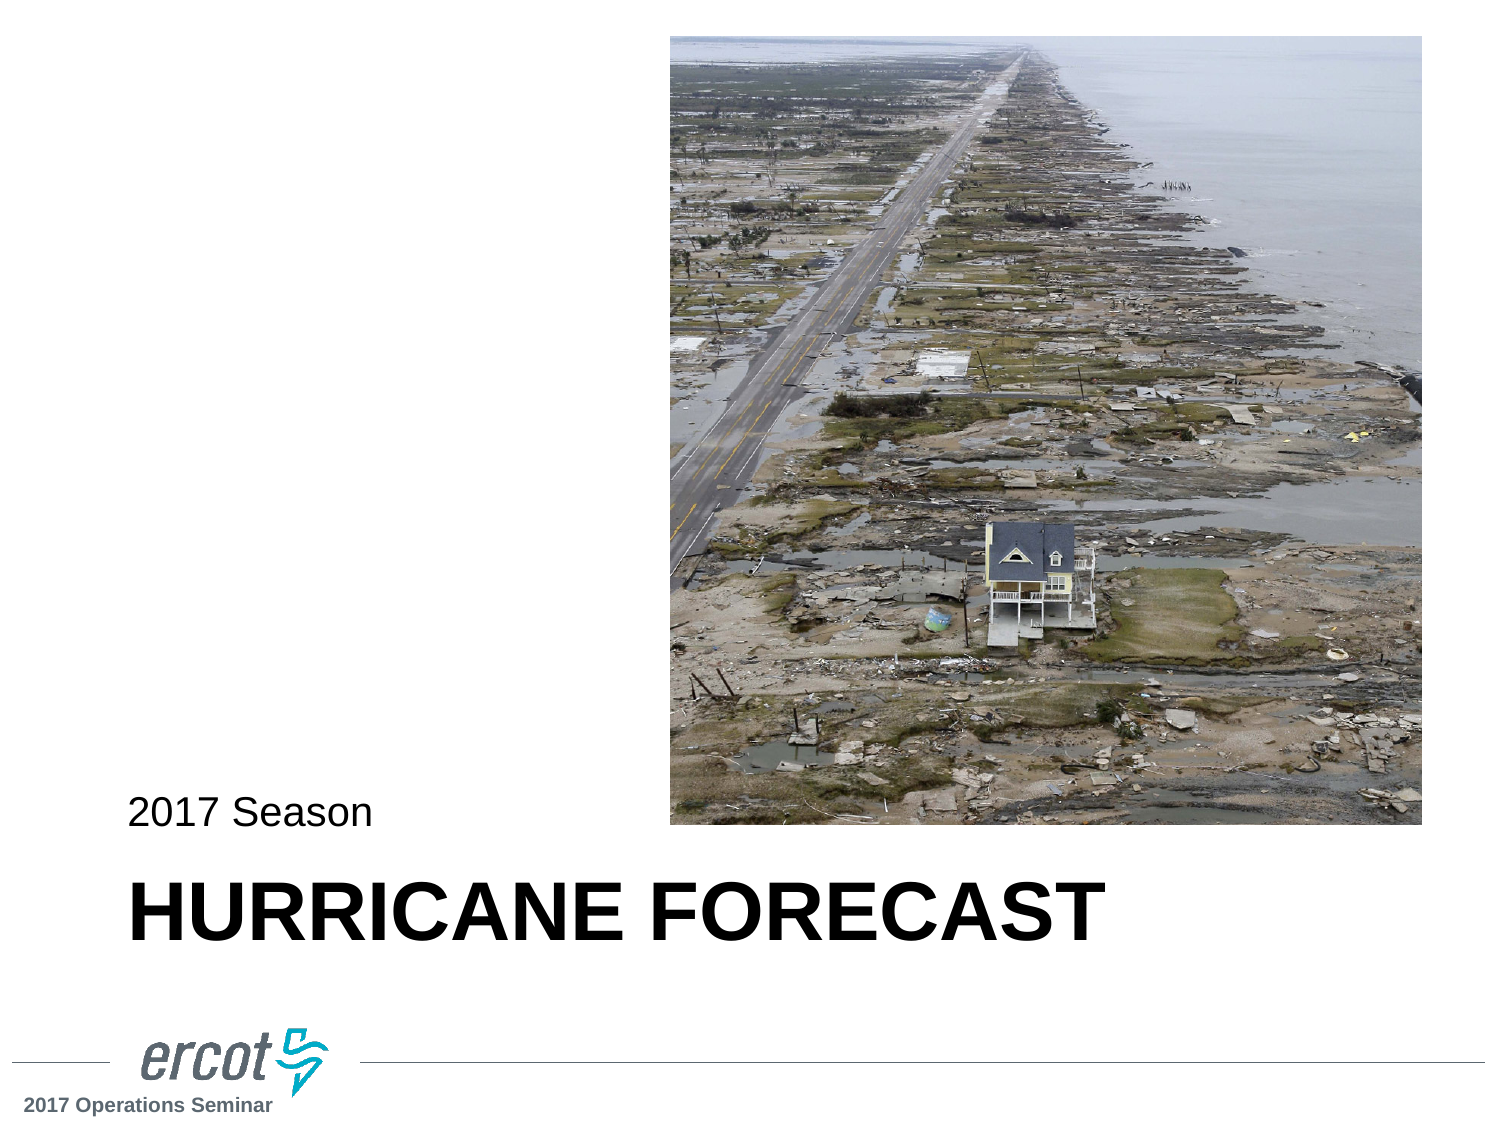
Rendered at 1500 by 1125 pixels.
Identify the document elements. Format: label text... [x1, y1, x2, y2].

title HURRICANE FORECAST [112, 849, 1388, 975]
picture [670, 36, 1422, 826]
picture [137, 1024, 332, 1100]
list 2017 Season [112, 767, 619, 843]
